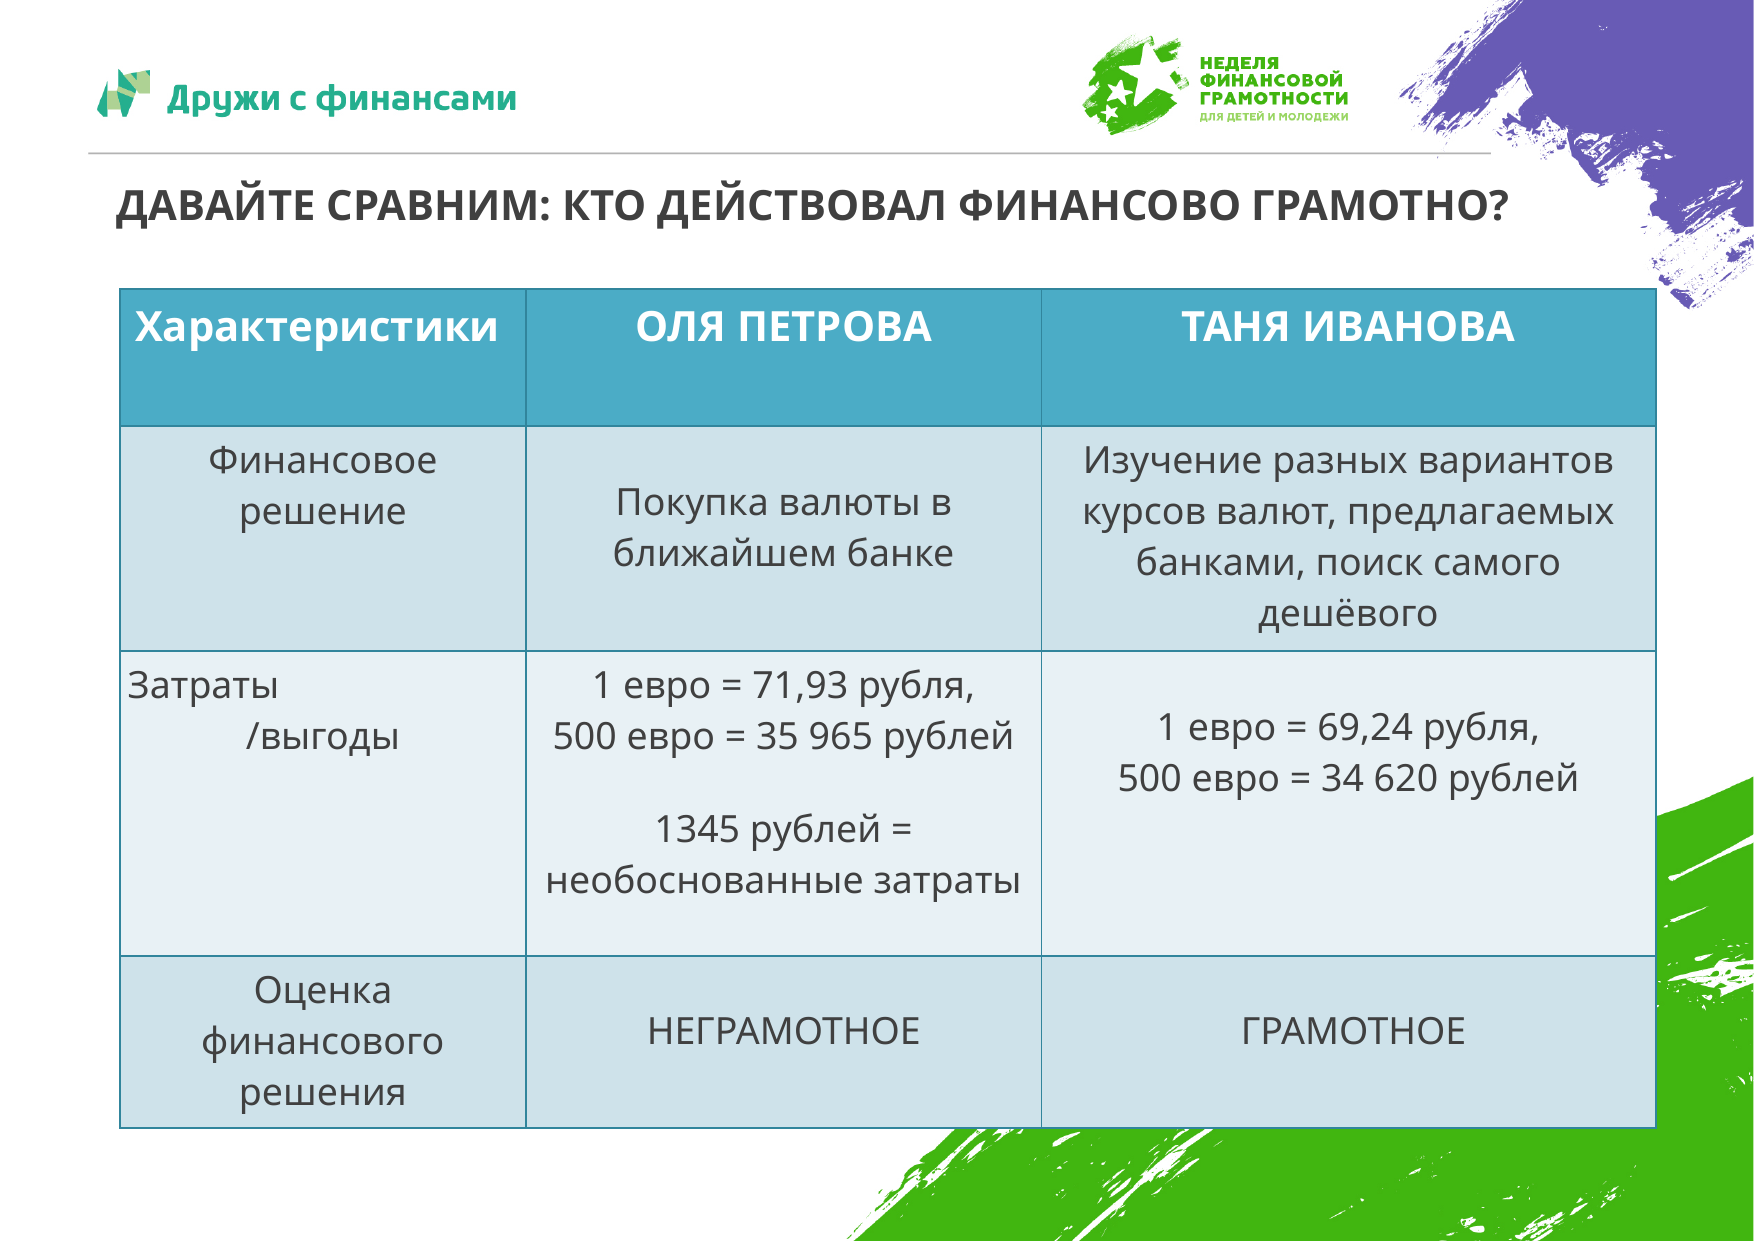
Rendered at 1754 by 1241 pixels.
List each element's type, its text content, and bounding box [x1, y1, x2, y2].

table_header Характеристики [121, 290, 525, 425]
text_box ДАВАЙТЕ СРАВНИМ: КТО ДЕЙСТВОВАЛ ФИНАНСОВО ГРАМОТНО? [108, 170, 1666, 327]
table_cell 1 евро = 71,93 рубля, 500 евро = 35 965 рублей 1345 рублей = необоснованные затраты [527, 652, 1041, 955]
table_header ОЛЯ ПЕТРОВА [527, 290, 1041, 425]
table_cell 1 евро = 69,24 рубля, 500 евро = 34 620 рублей [1042, 652, 1655, 955]
table_cell НЕГРАМОТНОЕ [527, 957, 1041, 1127]
table_cell Изучение разных вариантов курсов валют, предлагаемых банками, поиск самого дешёвого [1042, 427, 1655, 650]
table_cell Оценка финансового решения [121, 957, 525, 1127]
picture [6, 0, 1754, 1241]
table_header ТАНЯ ИВАНОВА [1042, 290, 1655, 425]
table_cell Финансовое решение [121, 427, 525, 650]
table_cell Покупка валюты в ближайшем банке [527, 427, 1041, 650]
table_cell Затраты /выгоды [121, 652, 525, 955]
table_cell ГРАМОТНОЕ [1042, 957, 1655, 1127]
